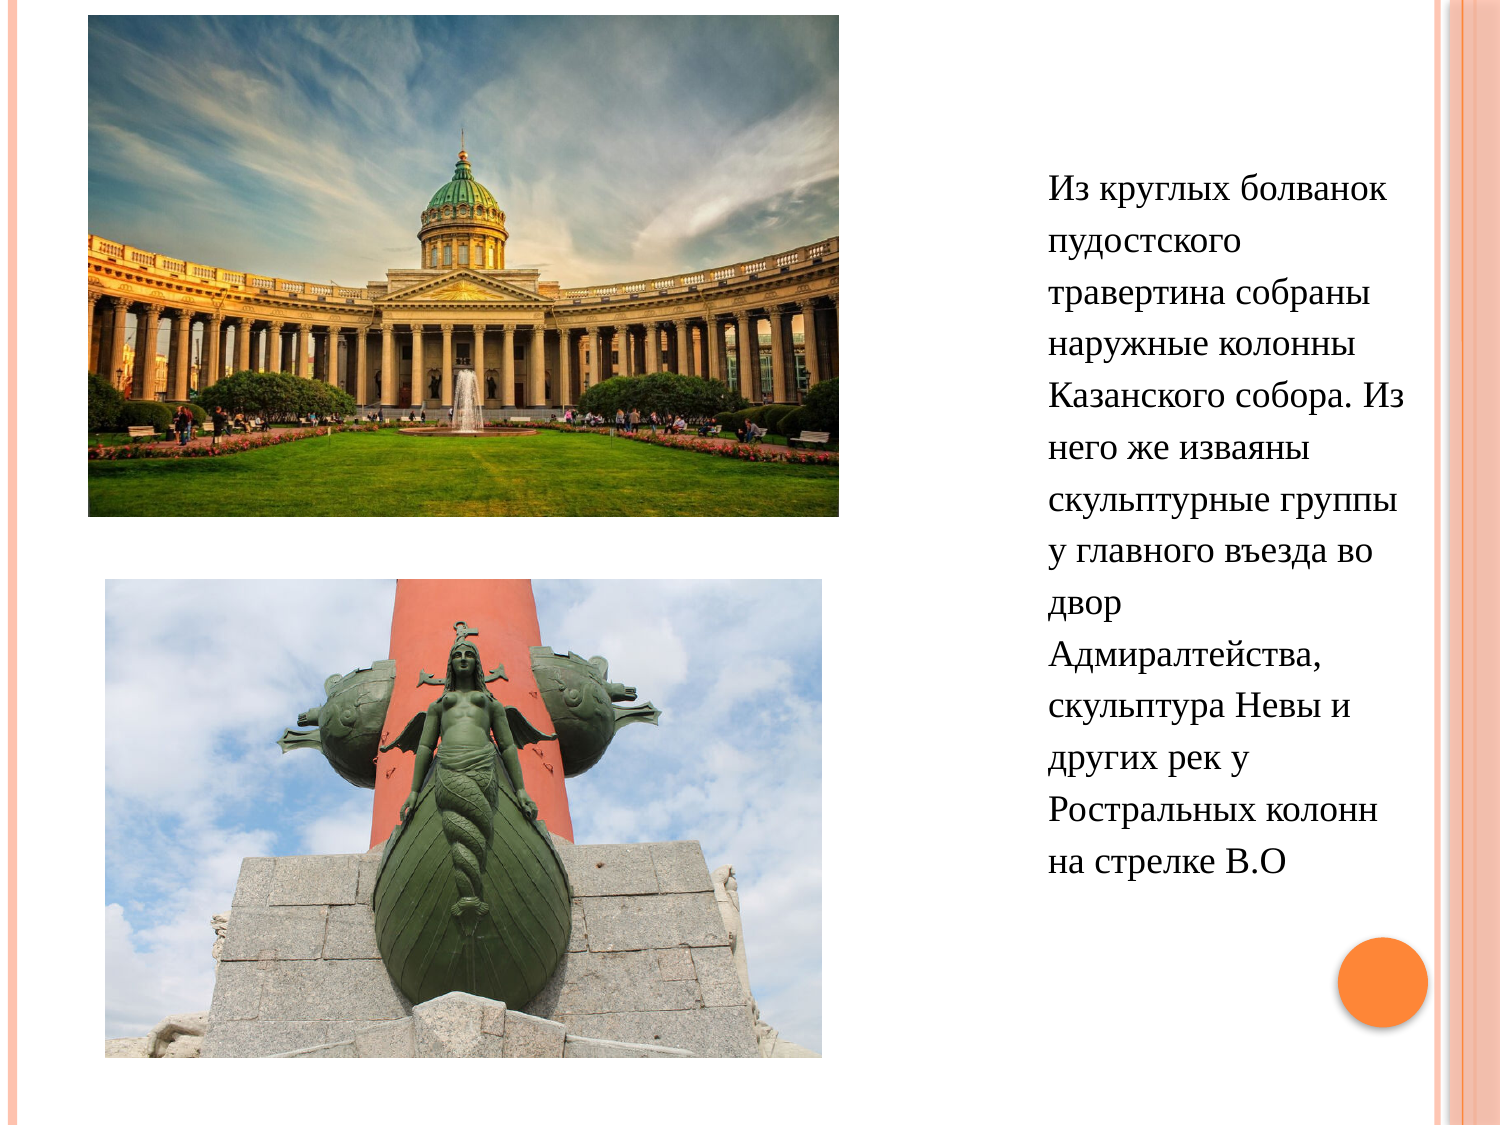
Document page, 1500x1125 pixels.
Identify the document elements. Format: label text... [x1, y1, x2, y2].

picture [104, 579, 823, 1059]
text_box Из круглых болванок пудостского травертина собраны наружные колонны Казанского собора. Из него же изваяны скульптурные группы у главного въезда во двор Адмиралтейства, скульптура Невы и других рек у Ростральных колонн на стрелке В.О [1033, 148, 1421, 888]
picture [87, 14, 839, 518]
